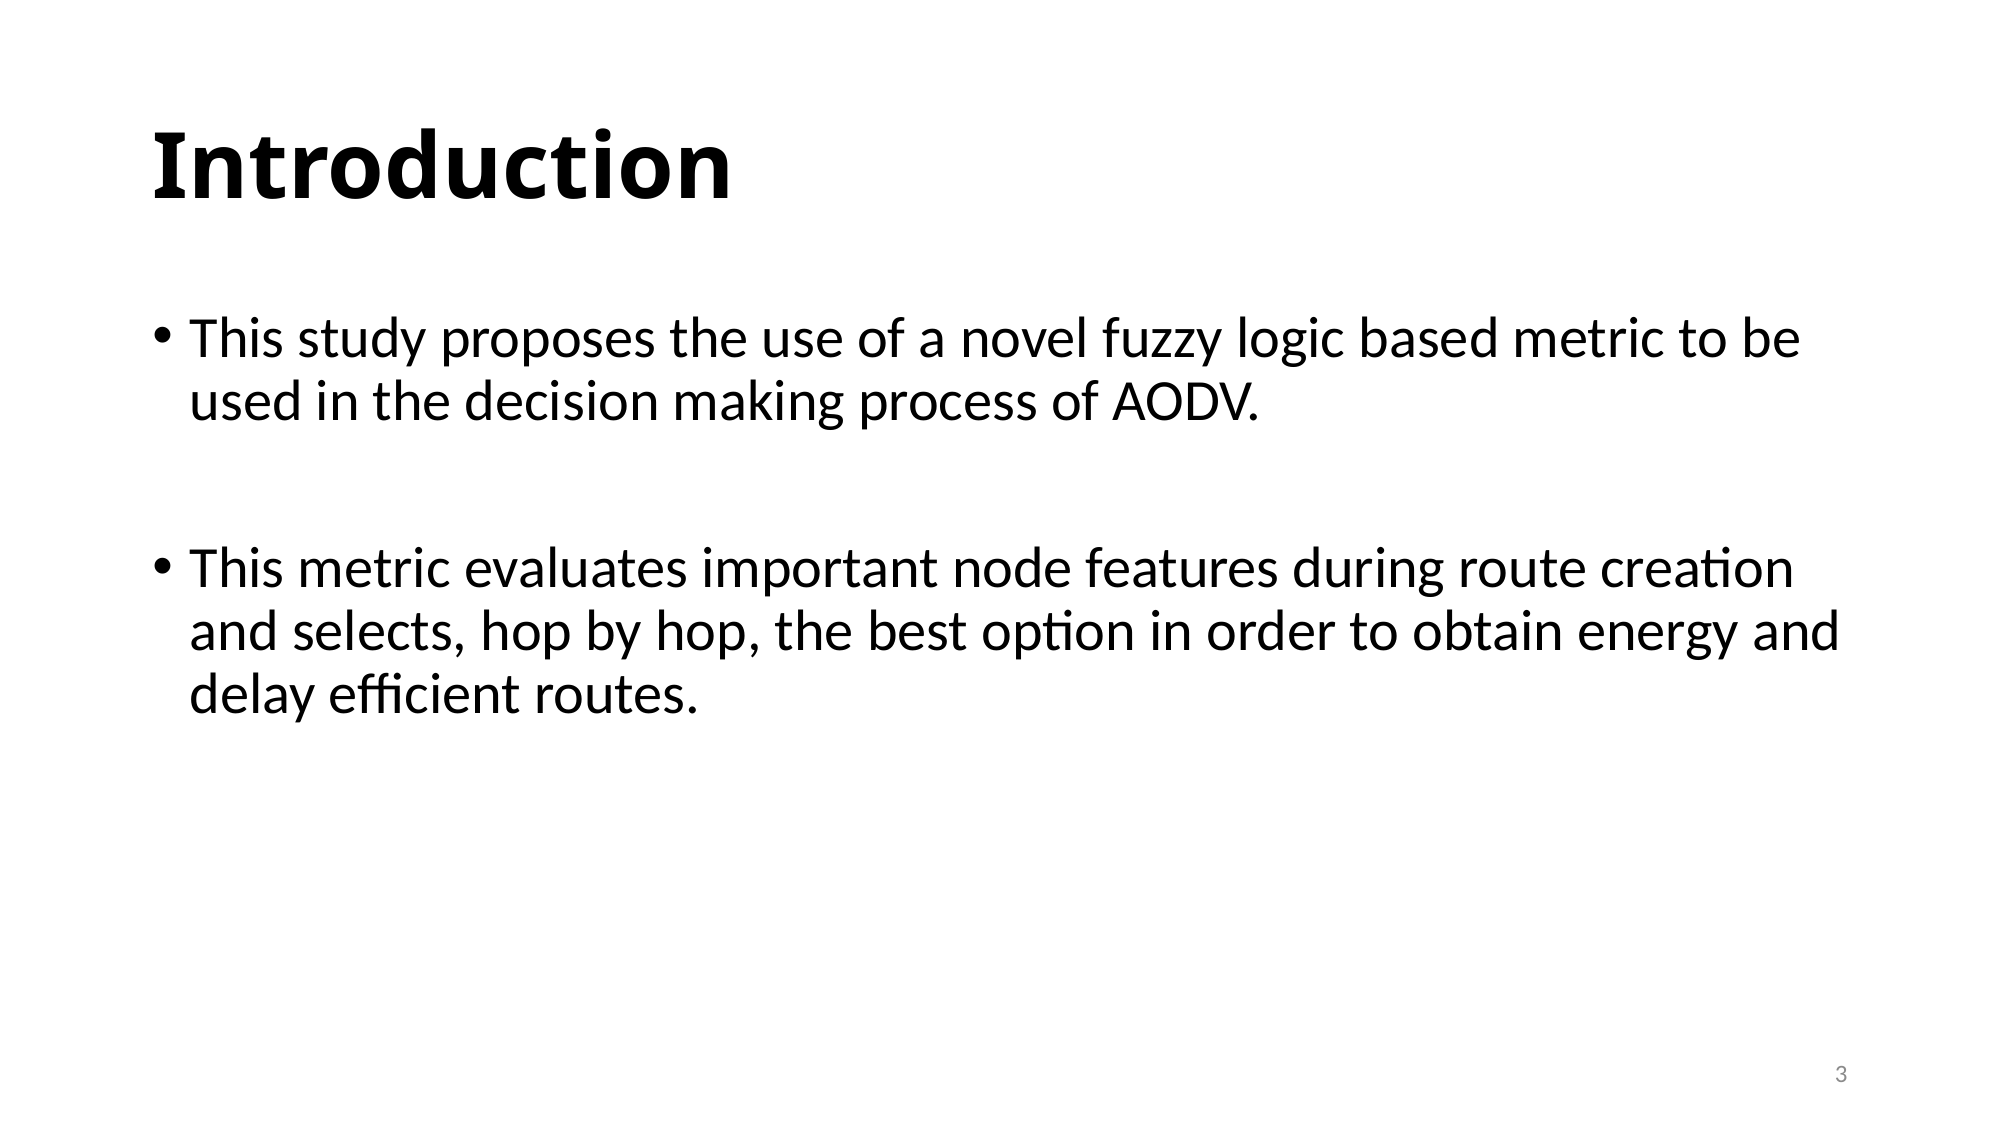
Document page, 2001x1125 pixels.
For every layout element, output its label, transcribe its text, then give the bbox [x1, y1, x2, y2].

list This study proposes the use of a novel fuzzy logic based metric to be used in the decision making process of AODV. This metric evaluates important node features during route creation and selects, hop by hop, the best option in order to obtain energy and delay efficient routes. [137, 299, 1863, 1014]
slide_number 3 [1412, 1042, 1863, 1103]
title Introduction [137, 59, 1863, 278]
